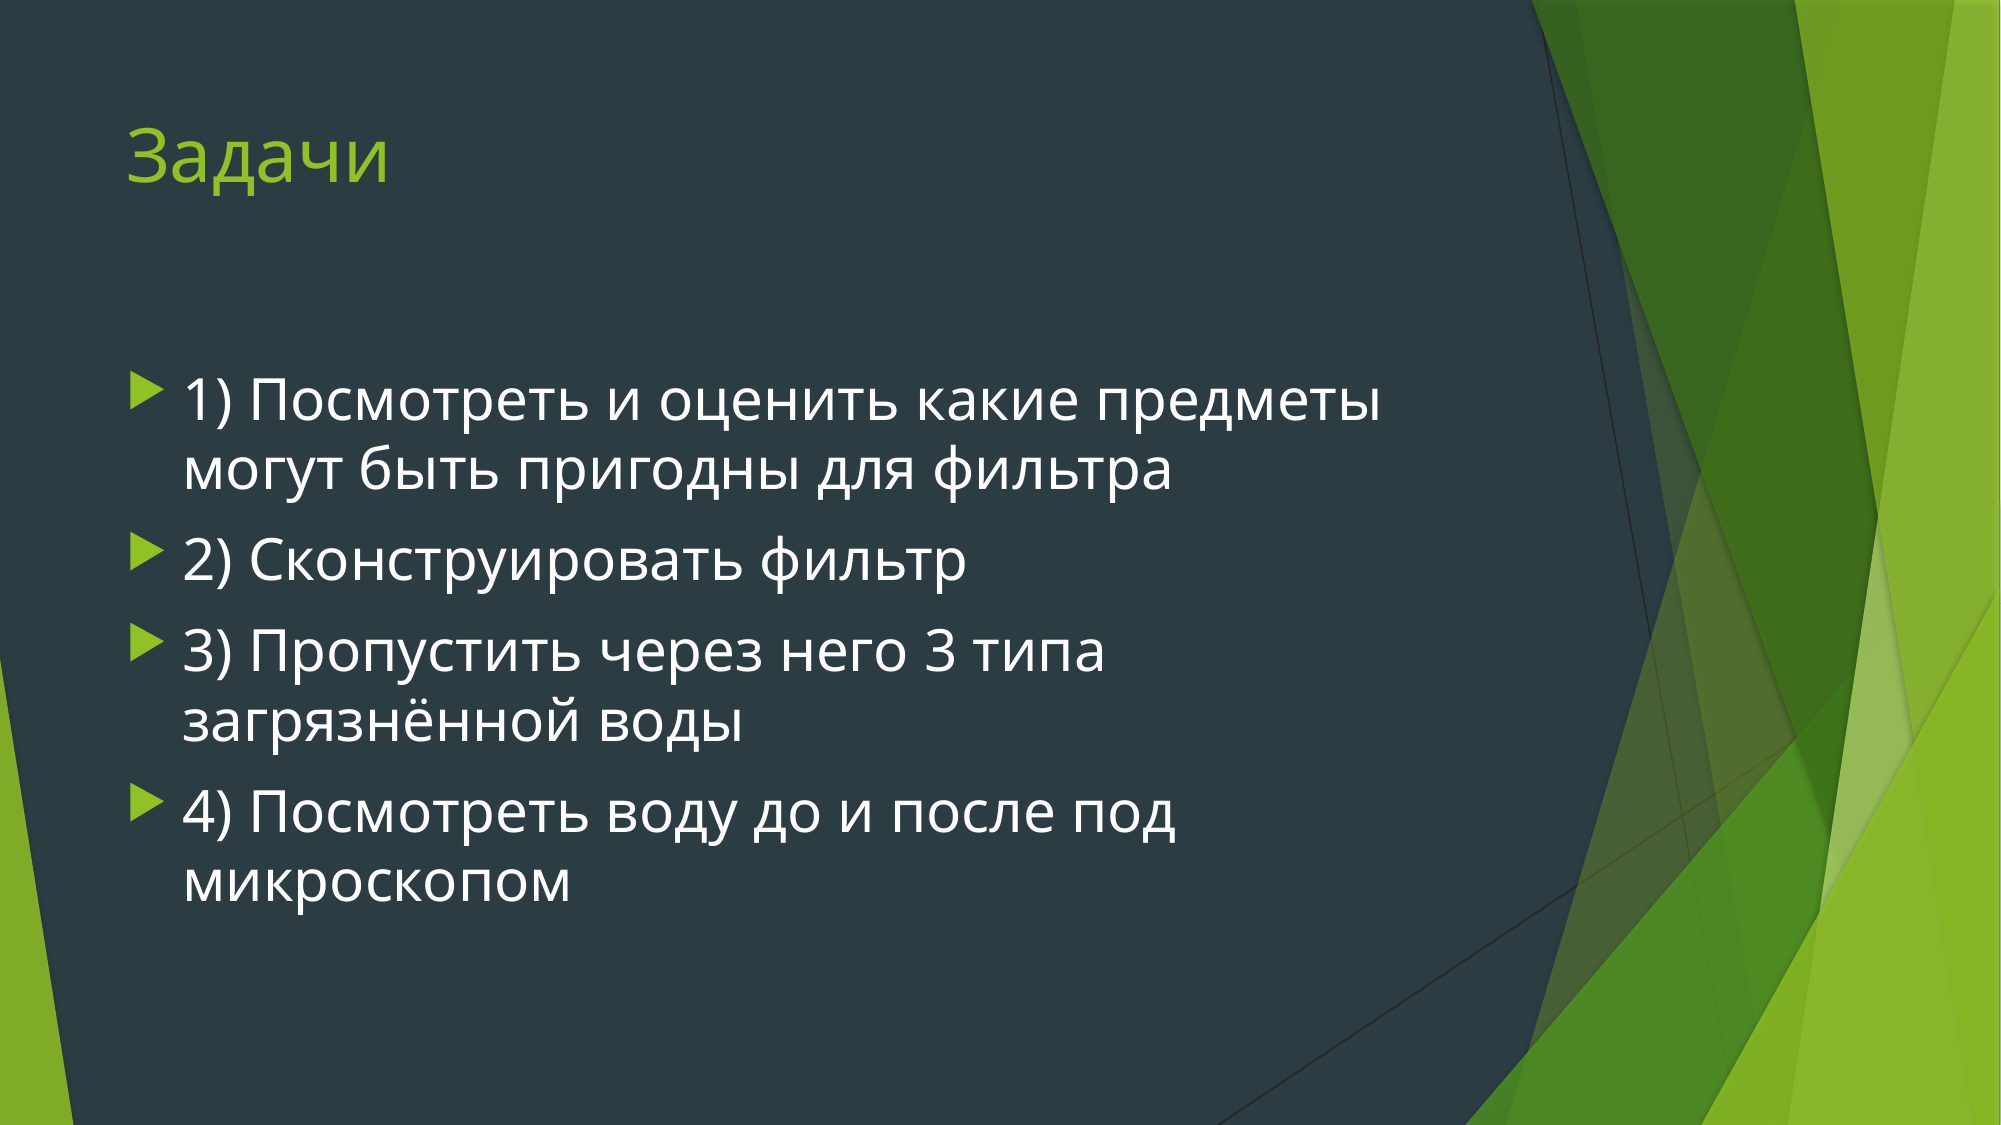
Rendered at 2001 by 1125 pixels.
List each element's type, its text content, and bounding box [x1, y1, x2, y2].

title Задачи [111, 99, 1522, 317]
list 1) Посмотреть и оценить какие предметы могут быть пригодны для фильтра 2) Сконструировать фильтр 3) Пропустить через него 3 типа загрязнённой воды 4) Посмотреть воду до и после под микроскопом [111, 354, 1522, 992]
